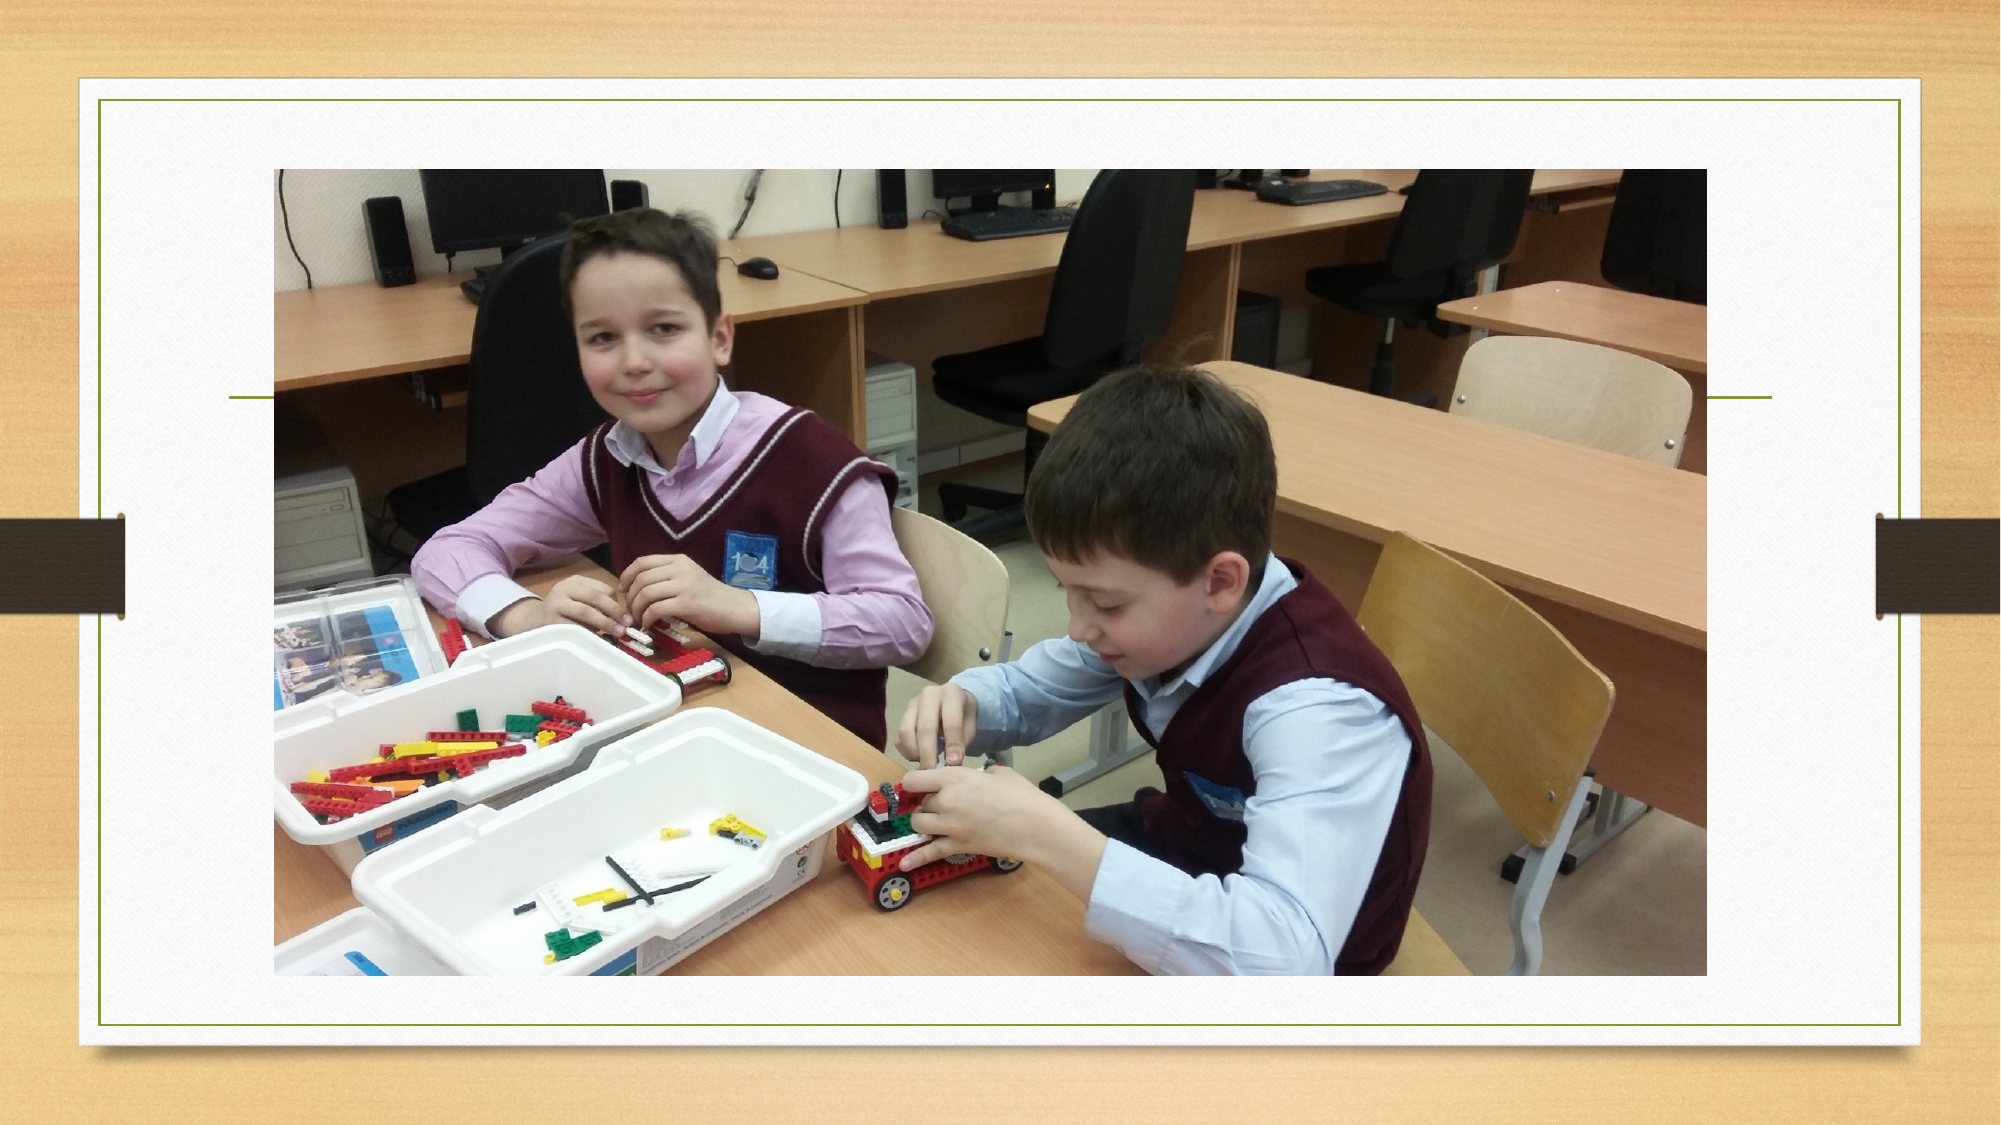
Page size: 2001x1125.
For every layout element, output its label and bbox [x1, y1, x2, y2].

picture [0, 0, 2001, 1125]
list [274, 169, 1708, 976]
